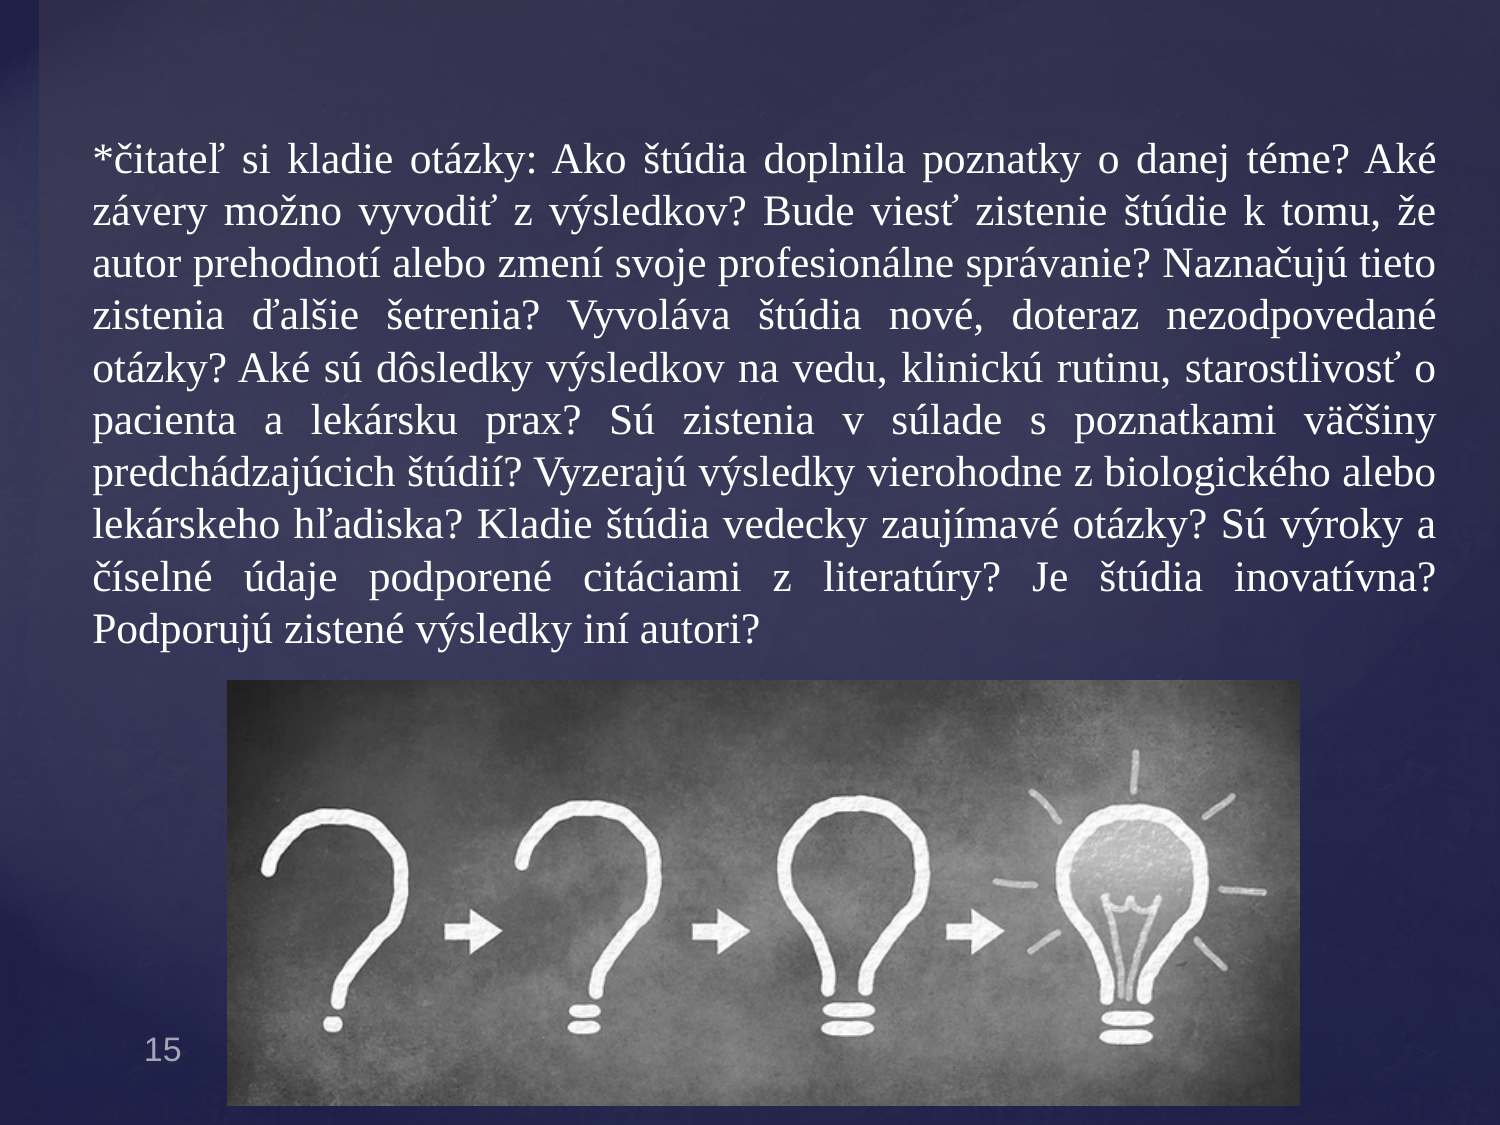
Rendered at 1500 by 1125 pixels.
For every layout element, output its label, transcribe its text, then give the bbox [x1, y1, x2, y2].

slide_number 15 [127, 1018, 217, 1070]
picture [227, 680, 1301, 1107]
list *čitateľ si kladie otázky: Ako štúdia doplnila poznatky o danej téme? Aké závery možno vyvodiť z výsledkov? Bude viesť zistenie štúdie k tomu, že autor prehodnotí alebo zmení svoje profesionálne správanie? Naznačujú tieto zistenia ďalšie šetrenia? Vyvoláva štúdia nové, doteraz nezodpovedané otázky? Aké sú dôsledky výsledkov na vedu, klinickú rutinu, starostlivosť o pacienta a lekársku prax? Sú zistenia v súlade s poznatkami väčšiny predchádzajúcich štúdií? Vyzerajú výsledky vierohodne z biologického alebo lekárskeho hľadiska? Kladie štúdia vedecky zaujímavé otázky? Sú výroky a číselné údaje podporené citáciami z literatúry? Je štúdia inovatívna? Podporujú zistené výsledky iní autori? [72, 0, 1455, 843]
